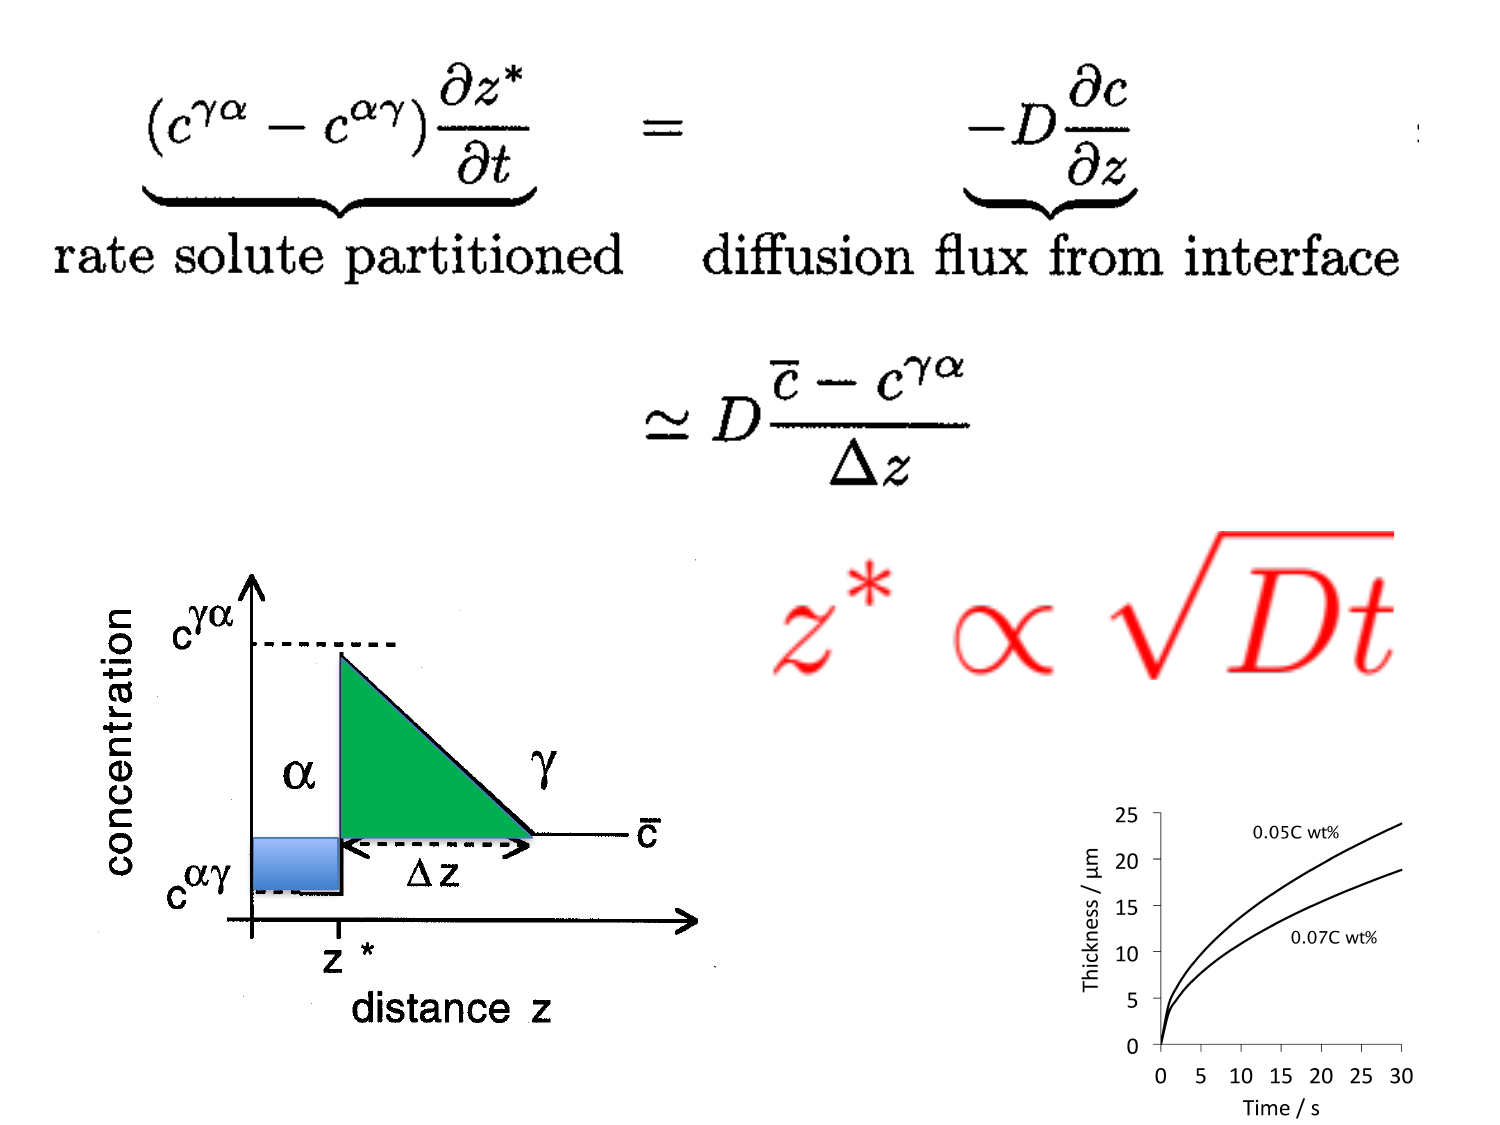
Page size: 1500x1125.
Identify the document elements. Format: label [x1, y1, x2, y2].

text_box [253, 657, 533, 890]
picture [12, 37, 1420, 1070]
text_box [771, 531, 1430, 1125]
